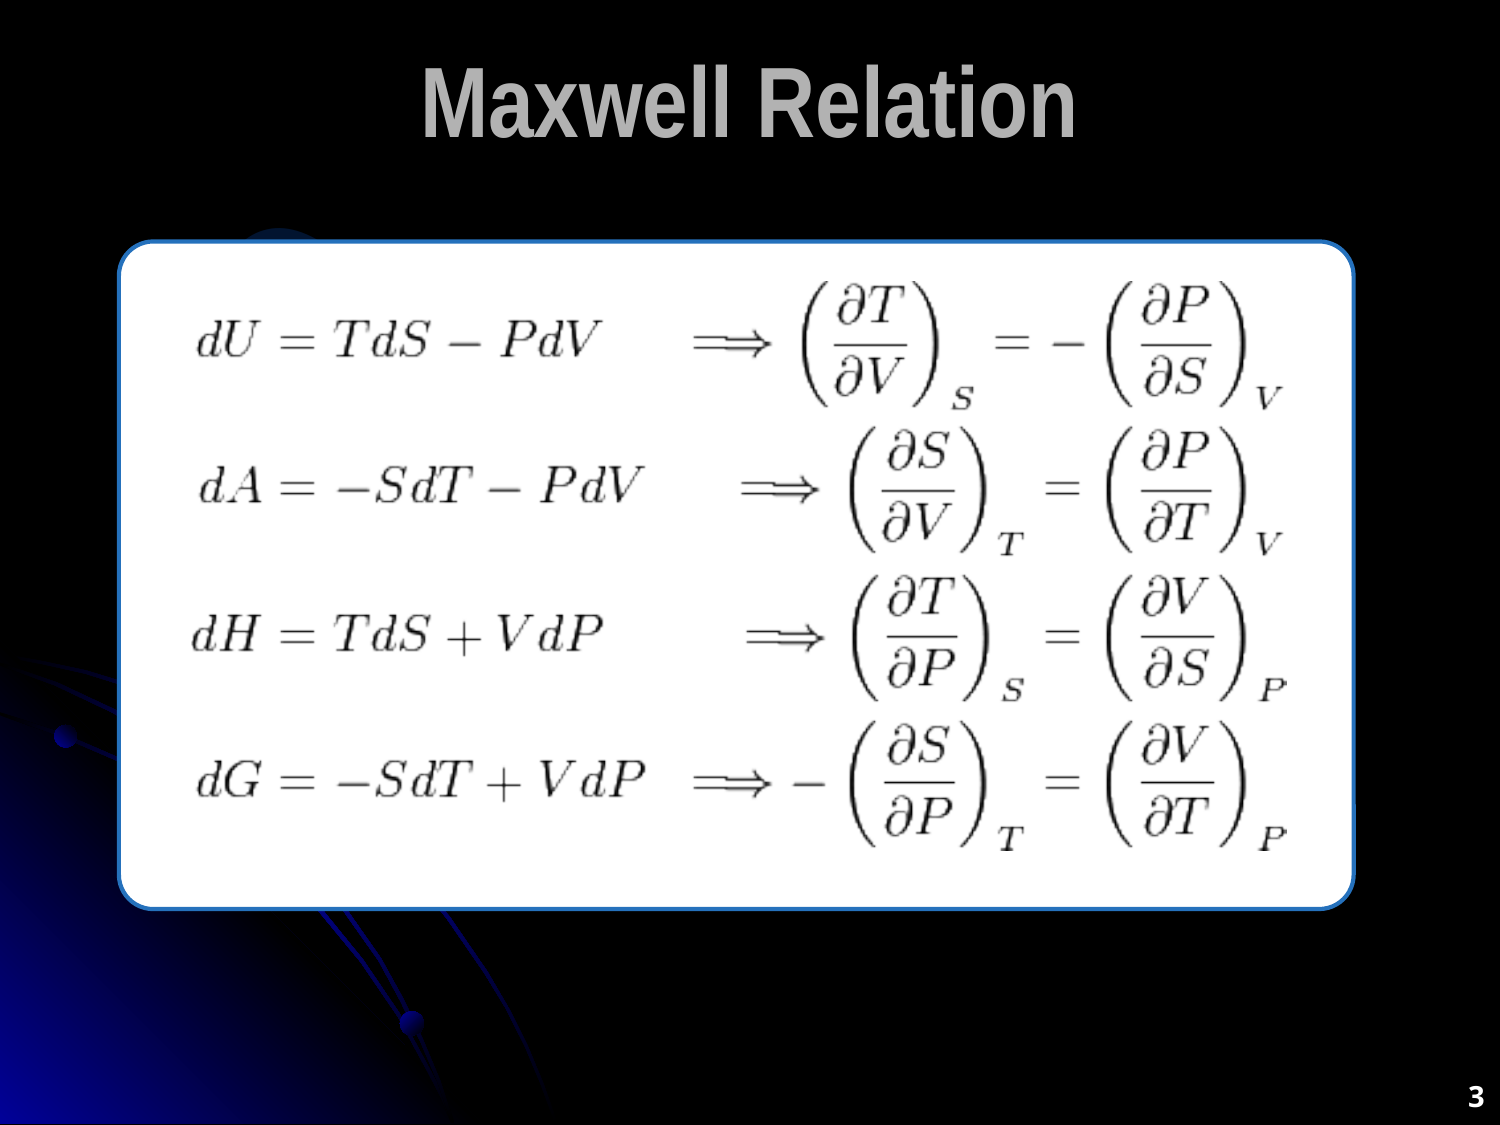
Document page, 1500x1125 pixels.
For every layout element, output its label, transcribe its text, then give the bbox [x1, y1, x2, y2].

slide_number 3 [1149, 1070, 1500, 1125]
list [191, 281, 1288, 851]
text_box [116, 239, 1356, 912]
title Maxwell Relation [74, 45, 1426, 150]
